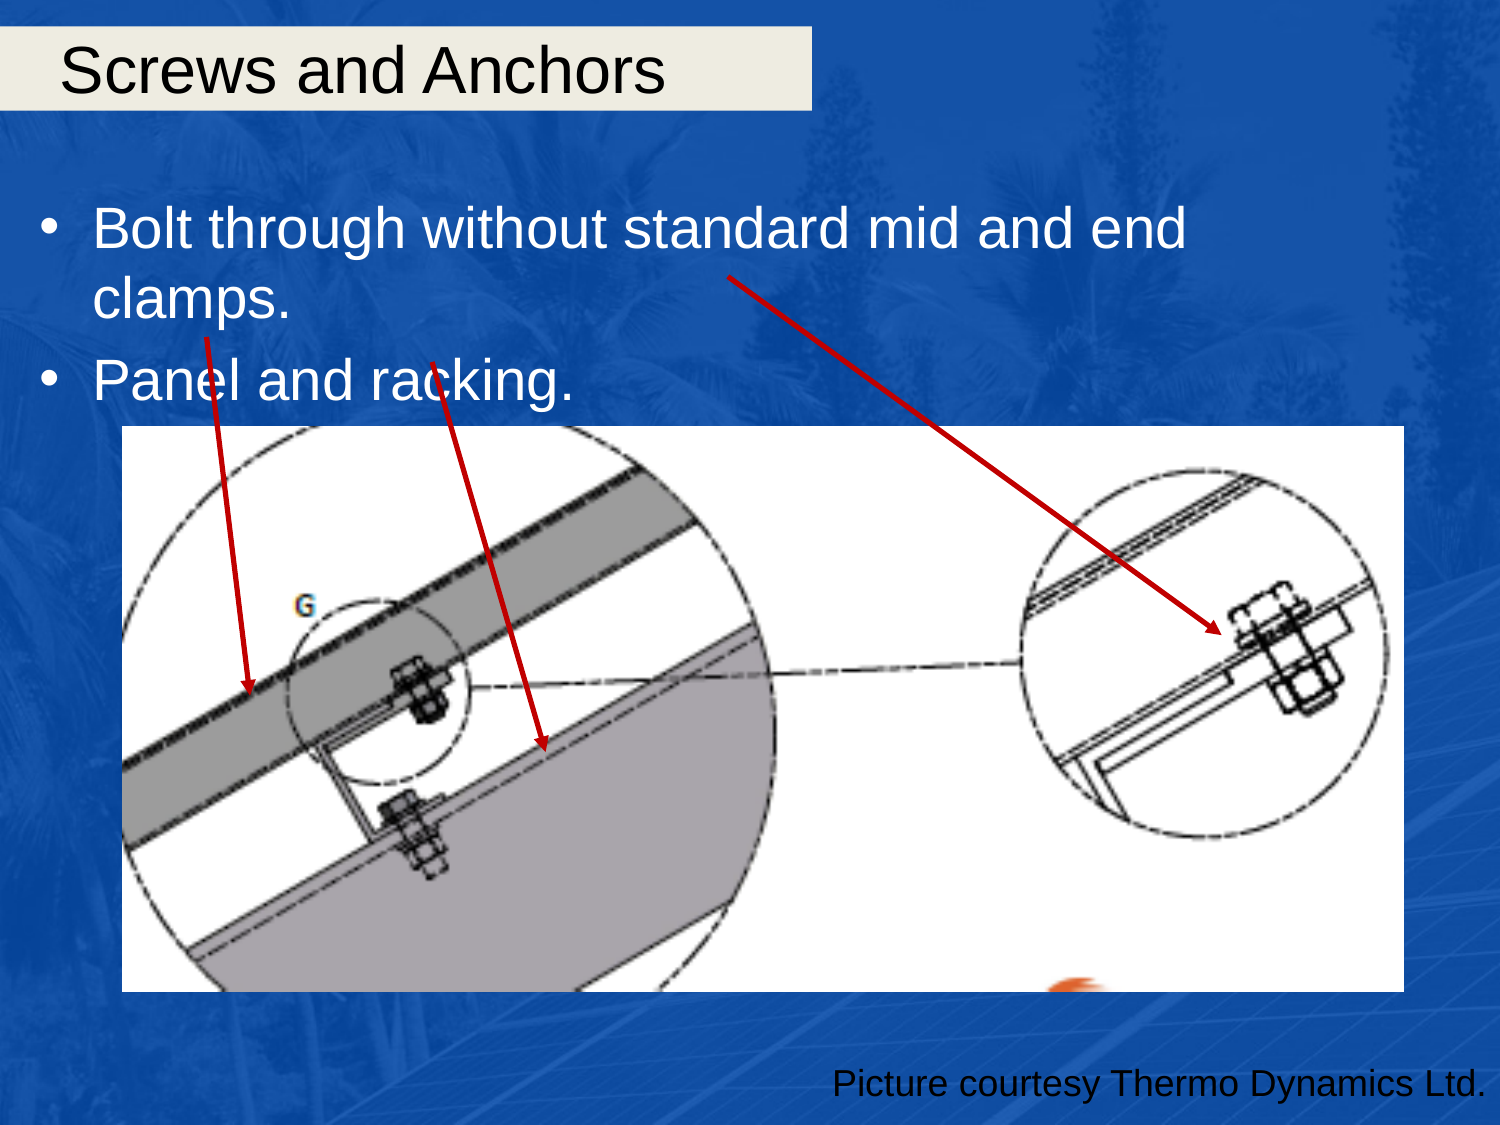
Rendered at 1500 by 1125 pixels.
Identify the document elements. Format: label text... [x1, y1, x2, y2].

list Bolt through without standard mid and end clamps. Panel and racking. [24, 182, 1416, 992]
title Screws and Anchors [24, 11, 704, 123]
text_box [727, 276, 1222, 636]
picture [0, 0, 1500, 1125]
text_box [431, 361, 546, 753]
text_box Picture courtesy Thermo Dynamics Ltd. [817, 1051, 1500, 1112]
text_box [206, 336, 251, 696]
